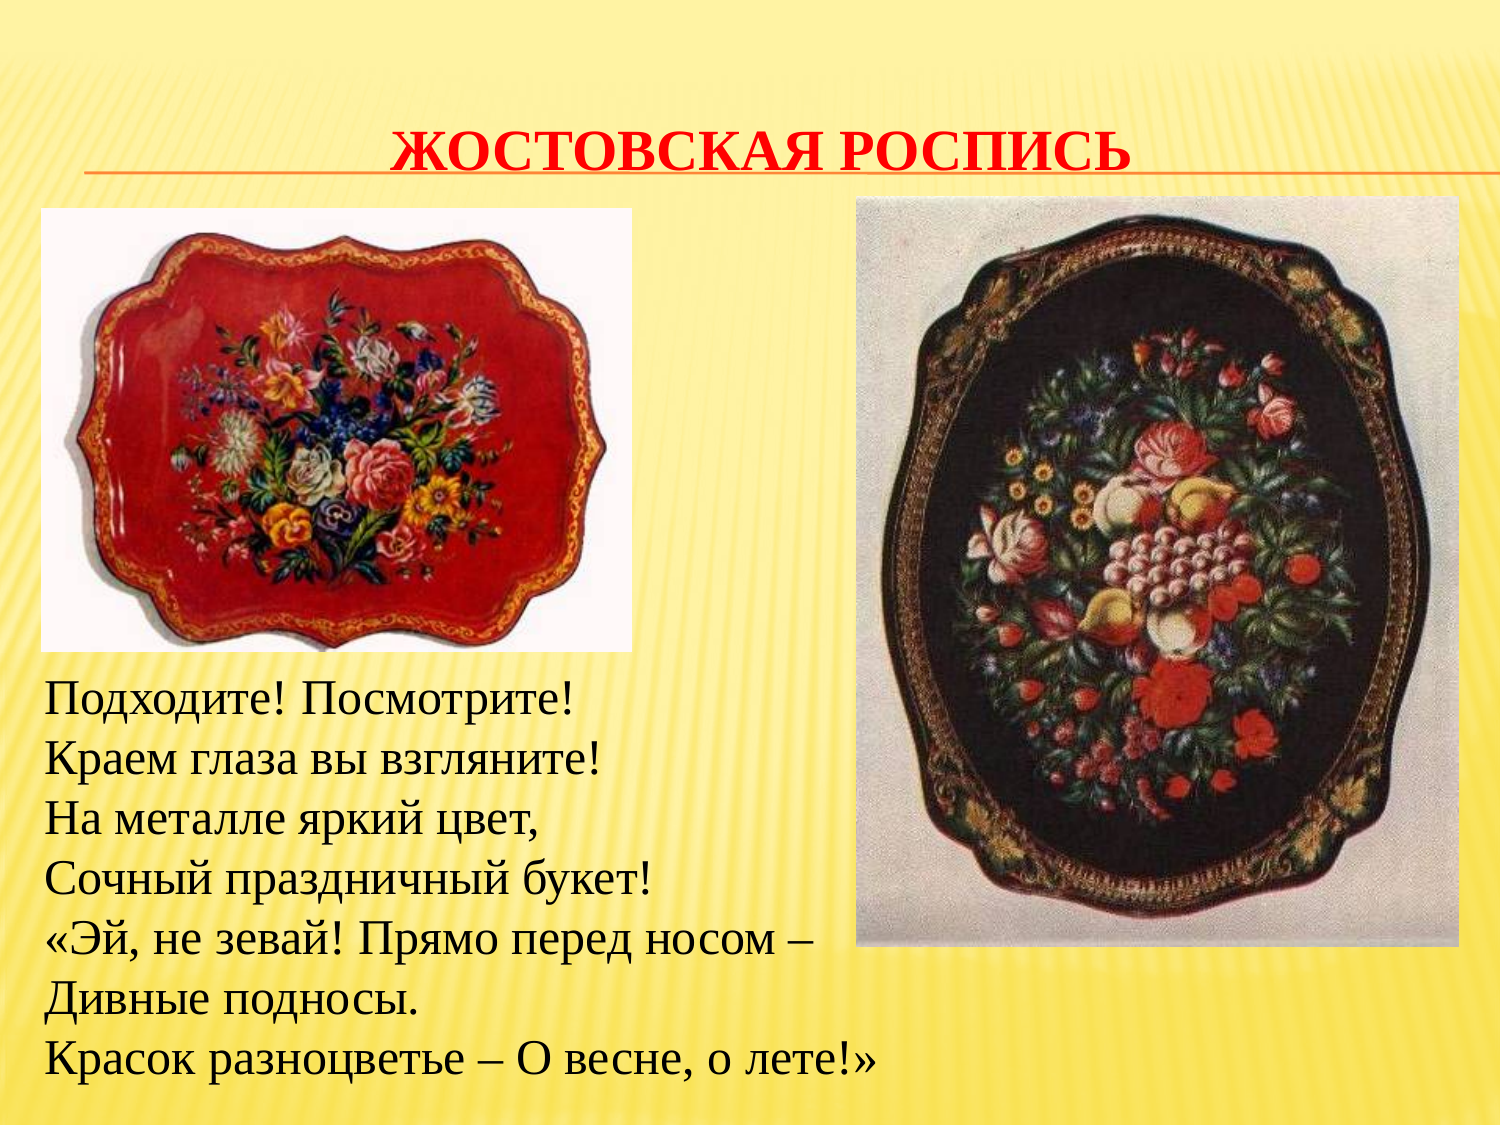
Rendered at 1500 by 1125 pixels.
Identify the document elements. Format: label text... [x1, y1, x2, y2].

title ЖОСТОВСКАЯ РОСПИСЬ [159, 78, 1365, 217]
picture [855, 195, 1459, 947]
text_box Подходите! Посмотрите! Краем глаза вы взгляните! На металле яркий цвет, Сочный праздничный букет! «Эй, не зевай! Прямо перед носом – Дивные подносы. Красок разноцветье – О весне, о лете!» [29, 656, 916, 1092]
picture [40, 207, 633, 652]
